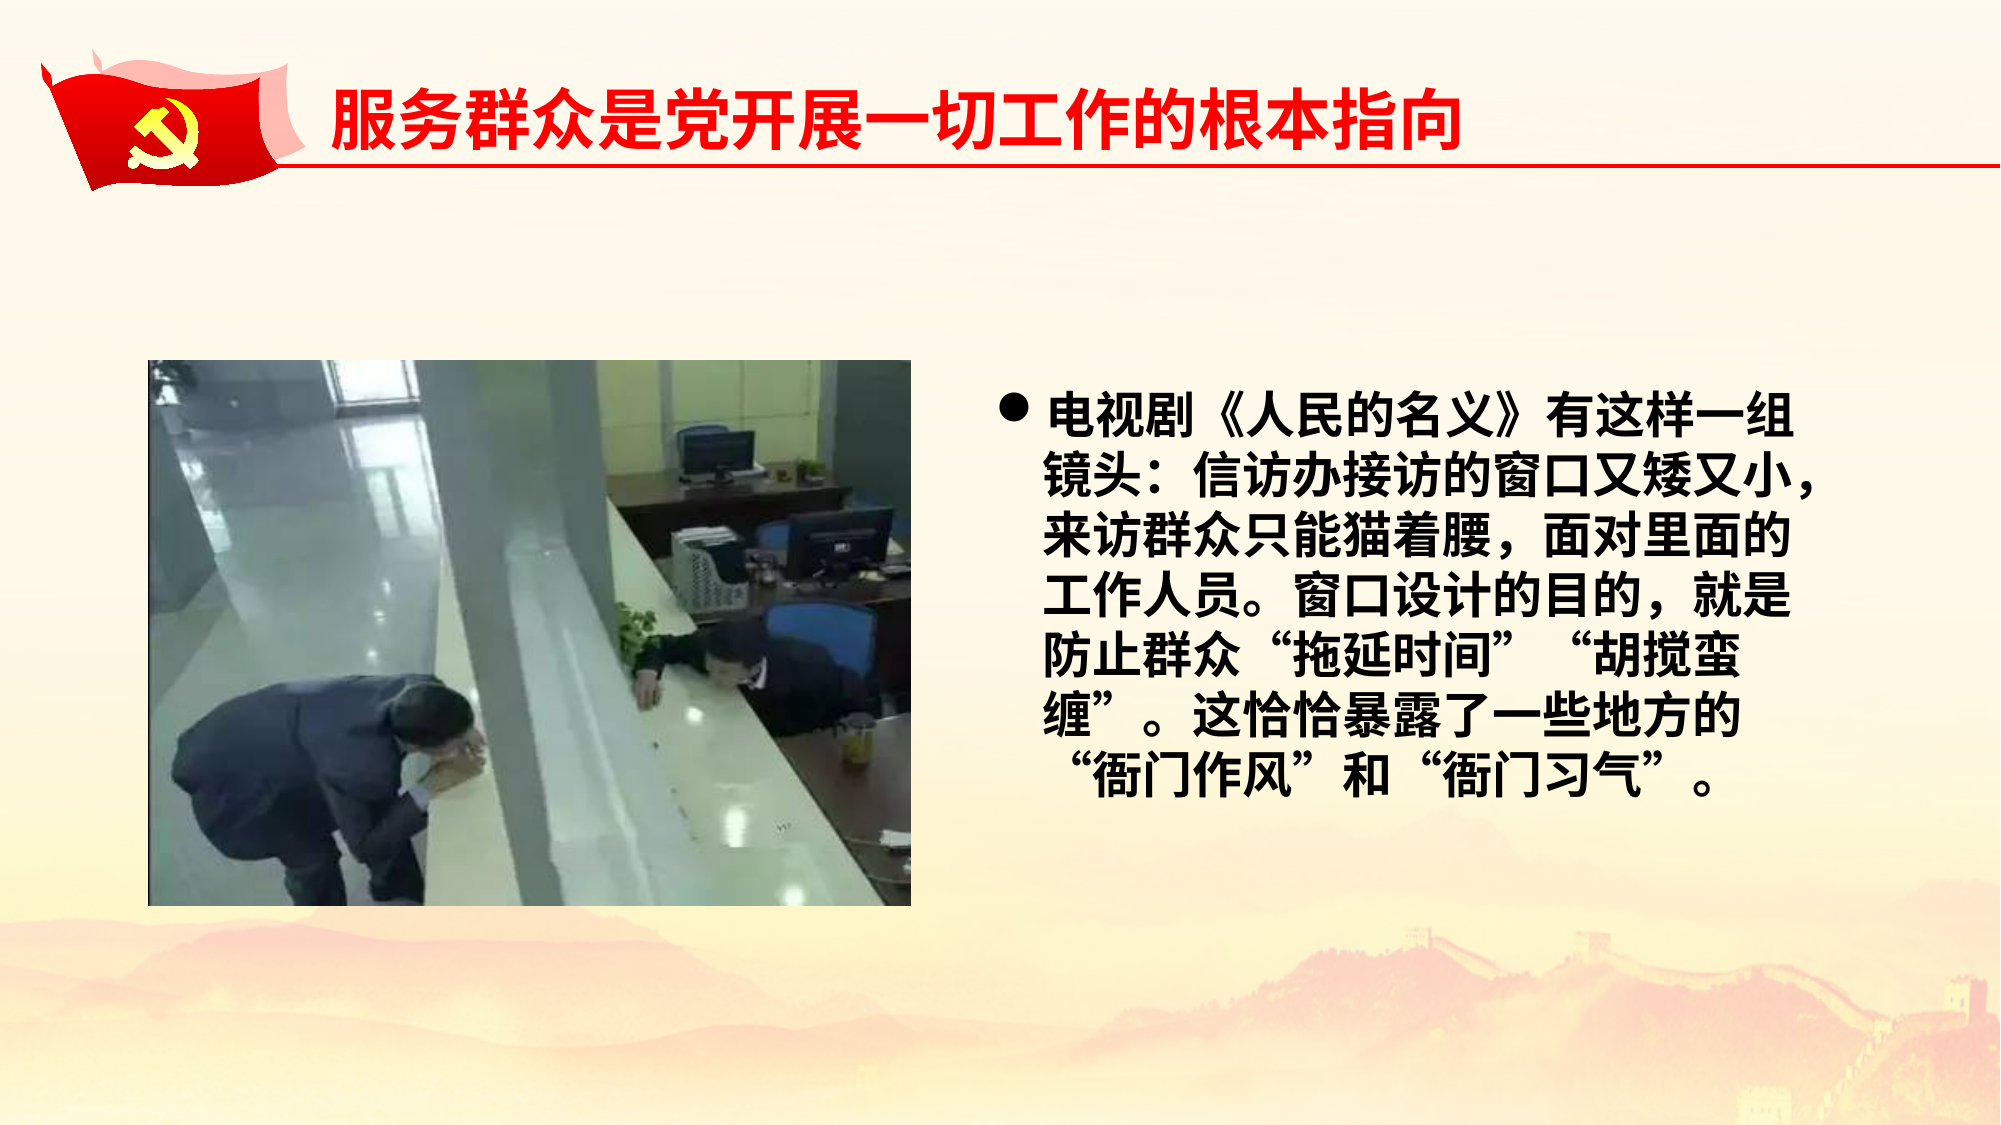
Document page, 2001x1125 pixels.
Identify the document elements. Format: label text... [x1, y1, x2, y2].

text_box 服务群众是党开展一切工作的根本指向 [315, 70, 1481, 166]
text_box 电视剧《人民的名义》有这样一组镜头：信访办接访的窗口又矮又小，来访群众只能猫着腰，面对里面的工作人员。窗口设计的目的，就是防止群众“拖延时间”“胡搅蛮缠”。这恰恰暴露了一些地方的“衙门作风”和“衙门习气”。 [980, 376, 1838, 812]
picture [148, 360, 911, 906]
